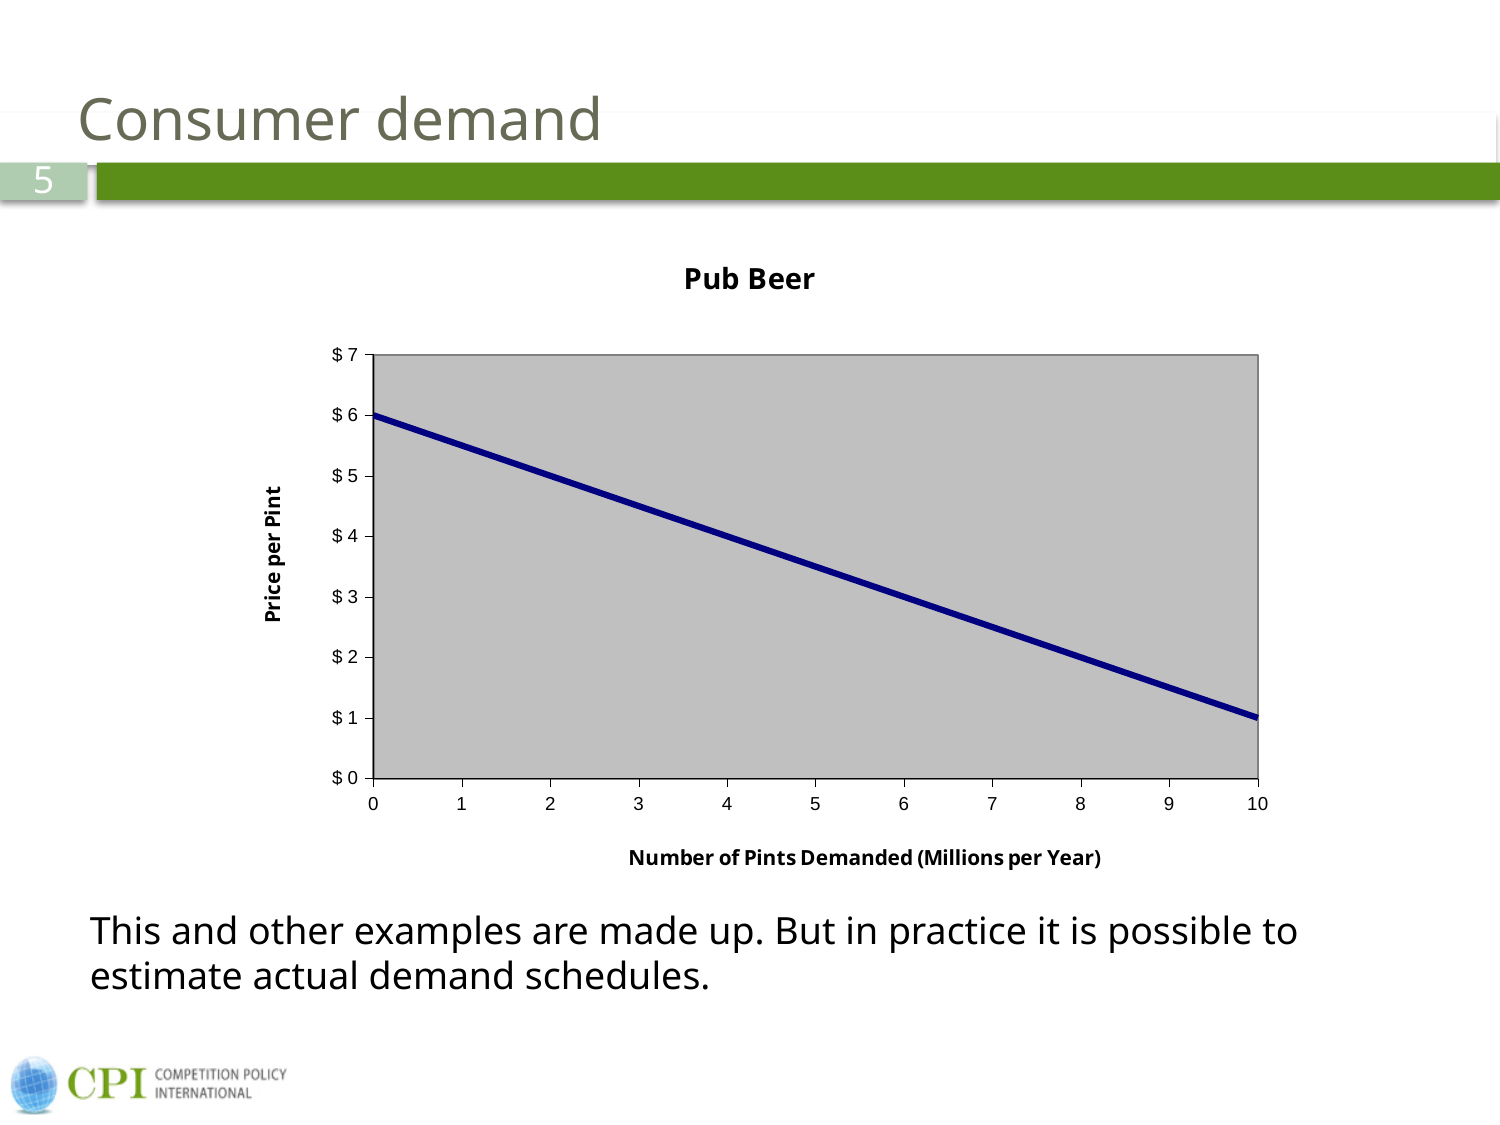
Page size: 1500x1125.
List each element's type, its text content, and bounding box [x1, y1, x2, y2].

picture [6, 1030, 292, 1125]
text_box This and other examples are made up. But in practice it is possible to estimate actual demand schedules. [74, 899, 1440, 1005]
chart [212, 224, 1313, 913]
title Consumer demand [62, 75, 1400, 159]
